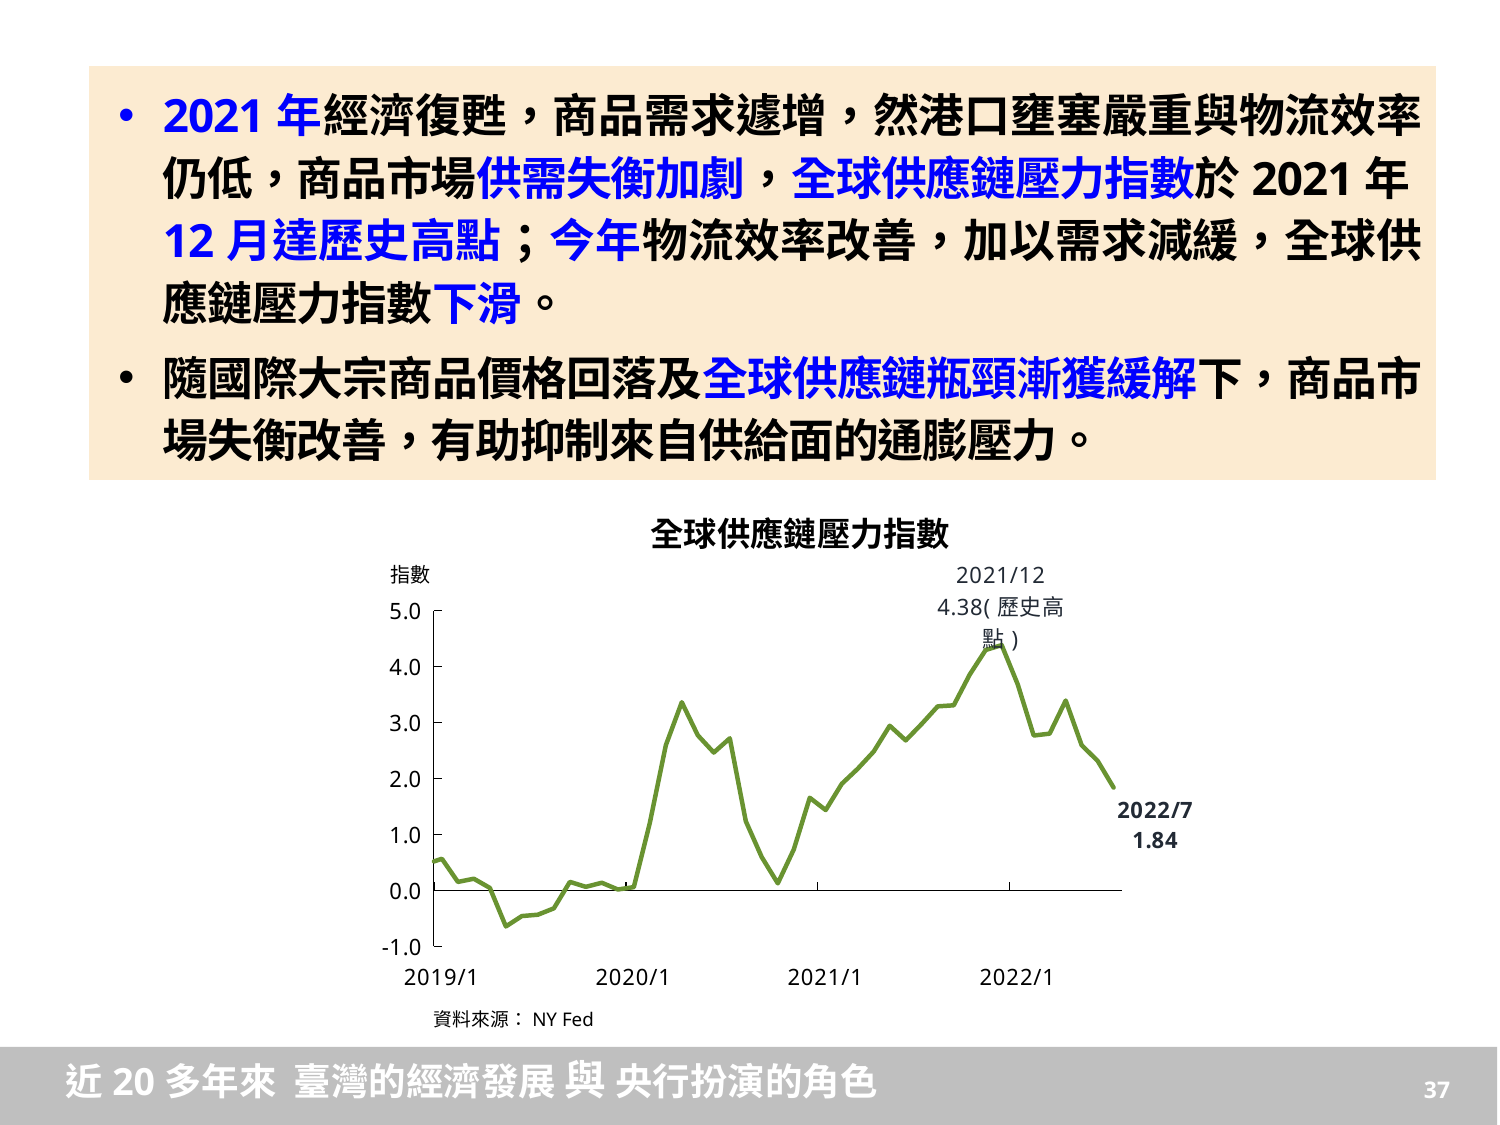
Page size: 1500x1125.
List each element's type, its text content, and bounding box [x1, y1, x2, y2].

text_box 資料來源：NY Fed [419, 1007, 968, 1050]
text_box 2021年經濟復甦，商品需求遽增，然港口壅塞嚴重與物流效率仍低，商品市場供需失衡加劇，全球供應鏈壓力指數於2021年12月達歷史高點；今年物流效率改善，加以需求減緩，全球供應鏈壓力指數下滑。 隨國際大宗商品價格回落及全球供應鏈瓶頸漸獲緩解下，商品市場失衡改善，有助抑制來自供給面的通膨壓力。 [88, 65, 1437, 481]
slide_number 36 [1128, 1061, 1466, 1122]
text_box 全球供應鏈壓力指數 [636, 505, 966, 549]
chart [376, 549, 1194, 992]
